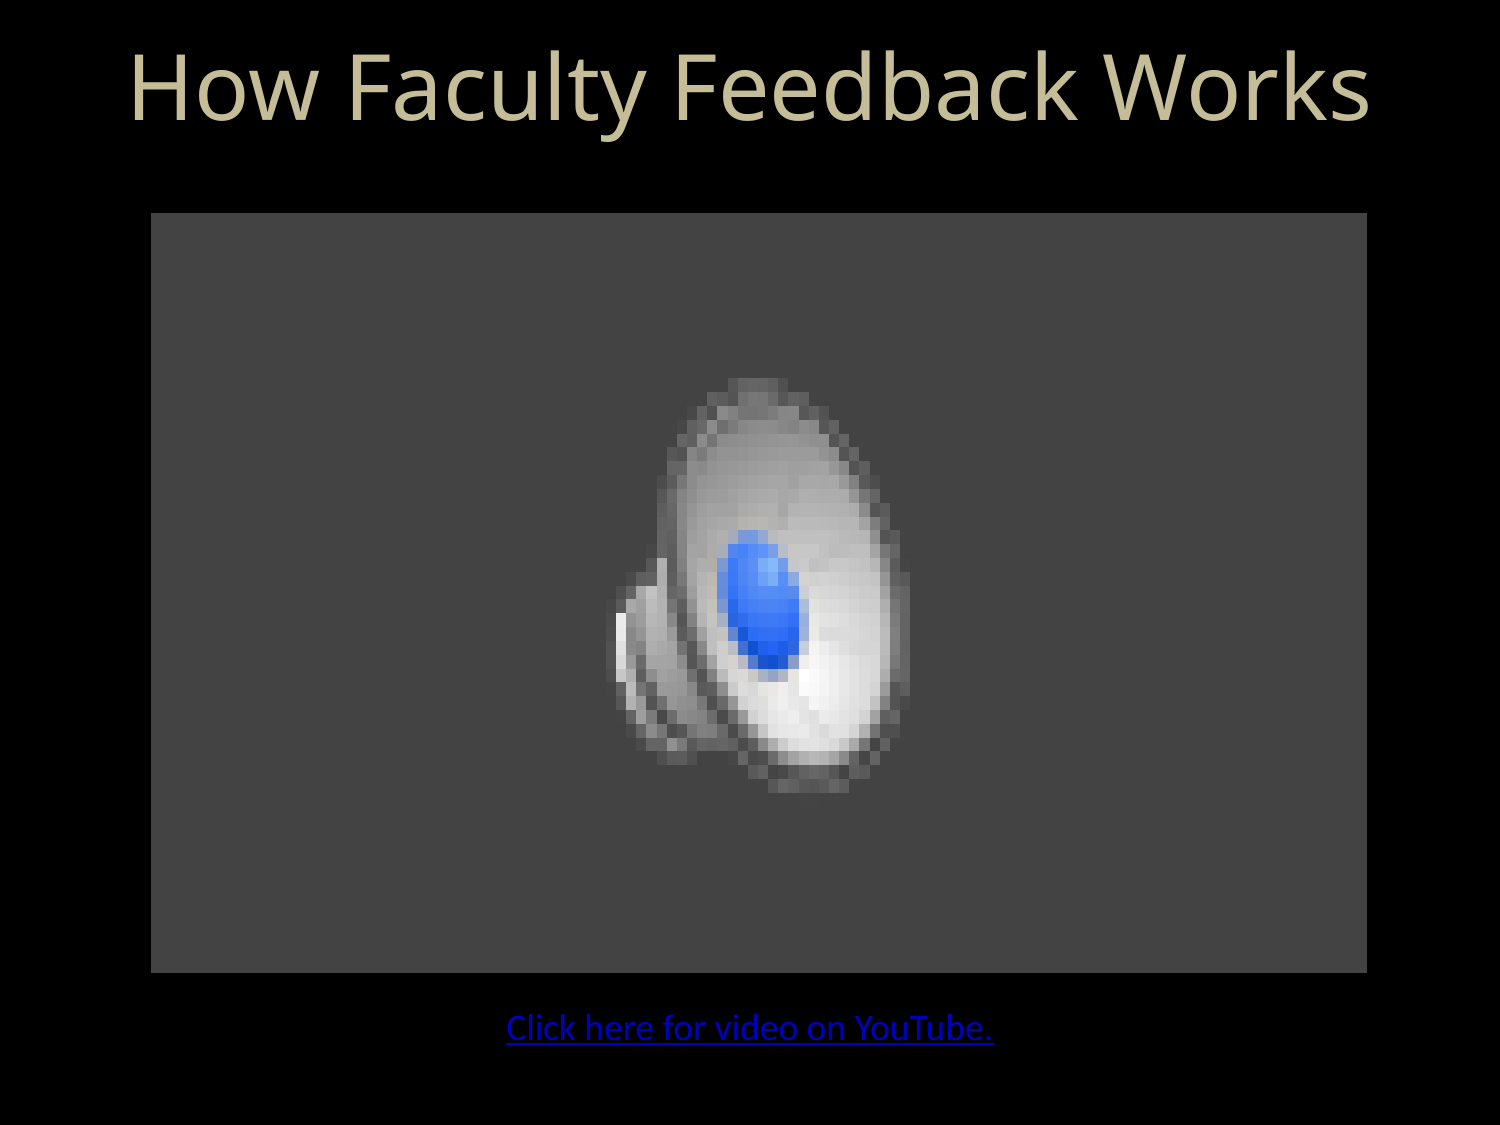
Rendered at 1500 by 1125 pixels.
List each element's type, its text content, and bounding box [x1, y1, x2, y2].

title How Faculty Feedback Works [74, 44, 1426, 233]
list Click here for video on YouTube. [74, 994, 1426, 1088]
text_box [149, 212, 1368, 974]
